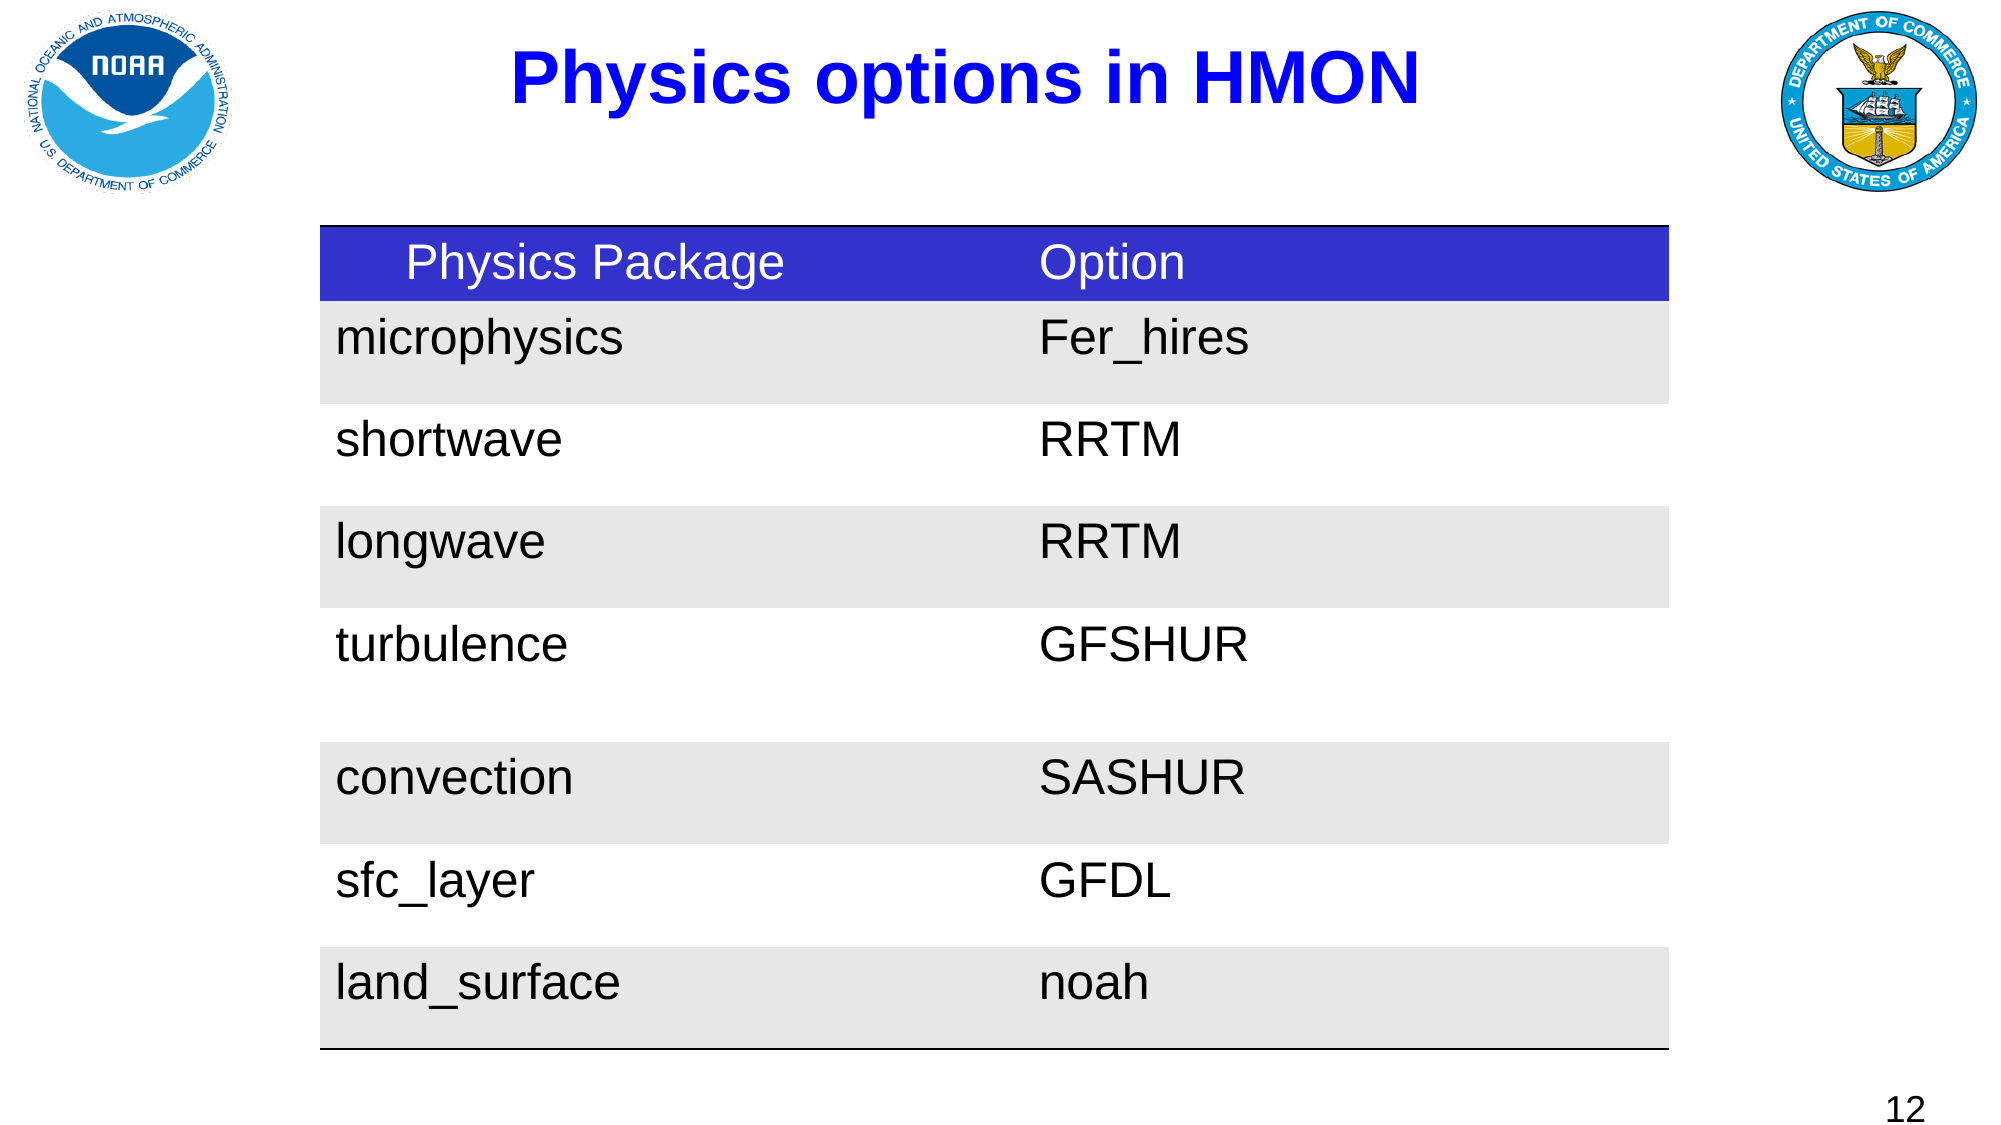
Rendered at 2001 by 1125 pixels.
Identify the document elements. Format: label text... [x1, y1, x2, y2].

table_cell microphysics [320, 301, 1024, 404]
text_box Physics options in HMON [320, 21, 1633, 127]
table_header Physics Package [320, 227, 1024, 301]
table_cell SASHUR [1024, 742, 1669, 844]
table_cell convection [320, 742, 1024, 844]
table_cell noah [1024, 947, 1669, 1048]
table_cell turbulence [320, 608, 1024, 742]
table_cell sfc_layer [320, 844, 1024, 947]
table_cell Fer_hires [1024, 301, 1669, 404]
table_cell shortwave [320, 404, 1024, 506]
table_cell longwave [320, 506, 1024, 608]
table_cell RRTM [1024, 506, 1669, 608]
table_cell GFDL [1024, 844, 1669, 947]
picture [22, 9, 232, 194]
picture [1777, 9, 1981, 194]
table_cell RRTM [1024, 404, 1669, 506]
table_cell GFSHUR [1024, 608, 1669, 742]
table_header Option [1024, 227, 1669, 301]
table_cell land_surface [320, 947, 1024, 1048]
